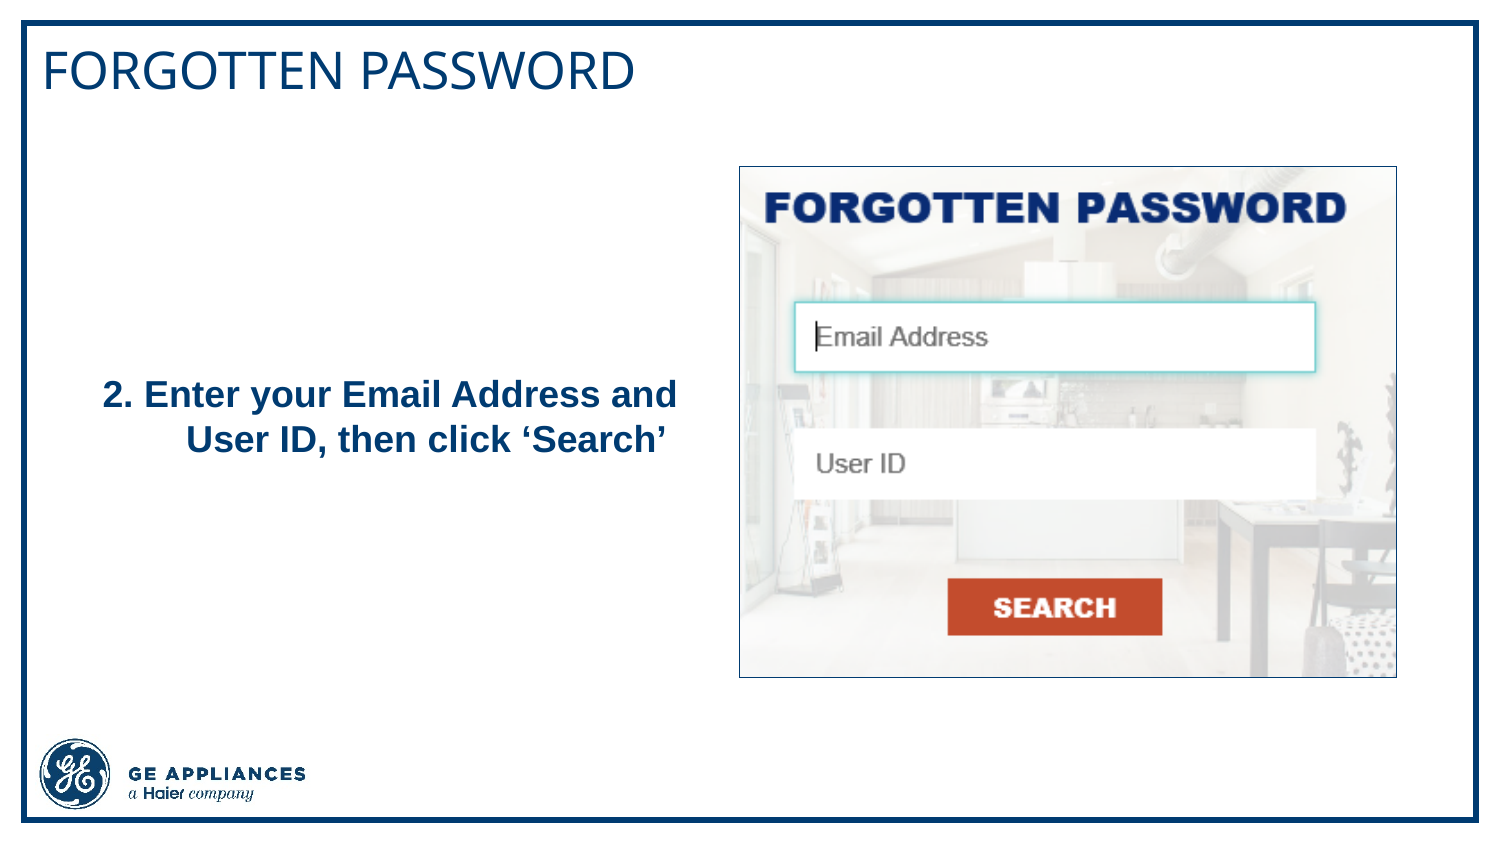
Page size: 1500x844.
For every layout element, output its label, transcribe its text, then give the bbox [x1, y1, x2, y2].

picture [739, 166, 1397, 678]
title Forgotten Password [41, 37, 1459, 163]
picture [35, 734, 311, 815]
list 2. Enter your Email Address and User ID, then click ‘Search’ [102, 369, 739, 474]
